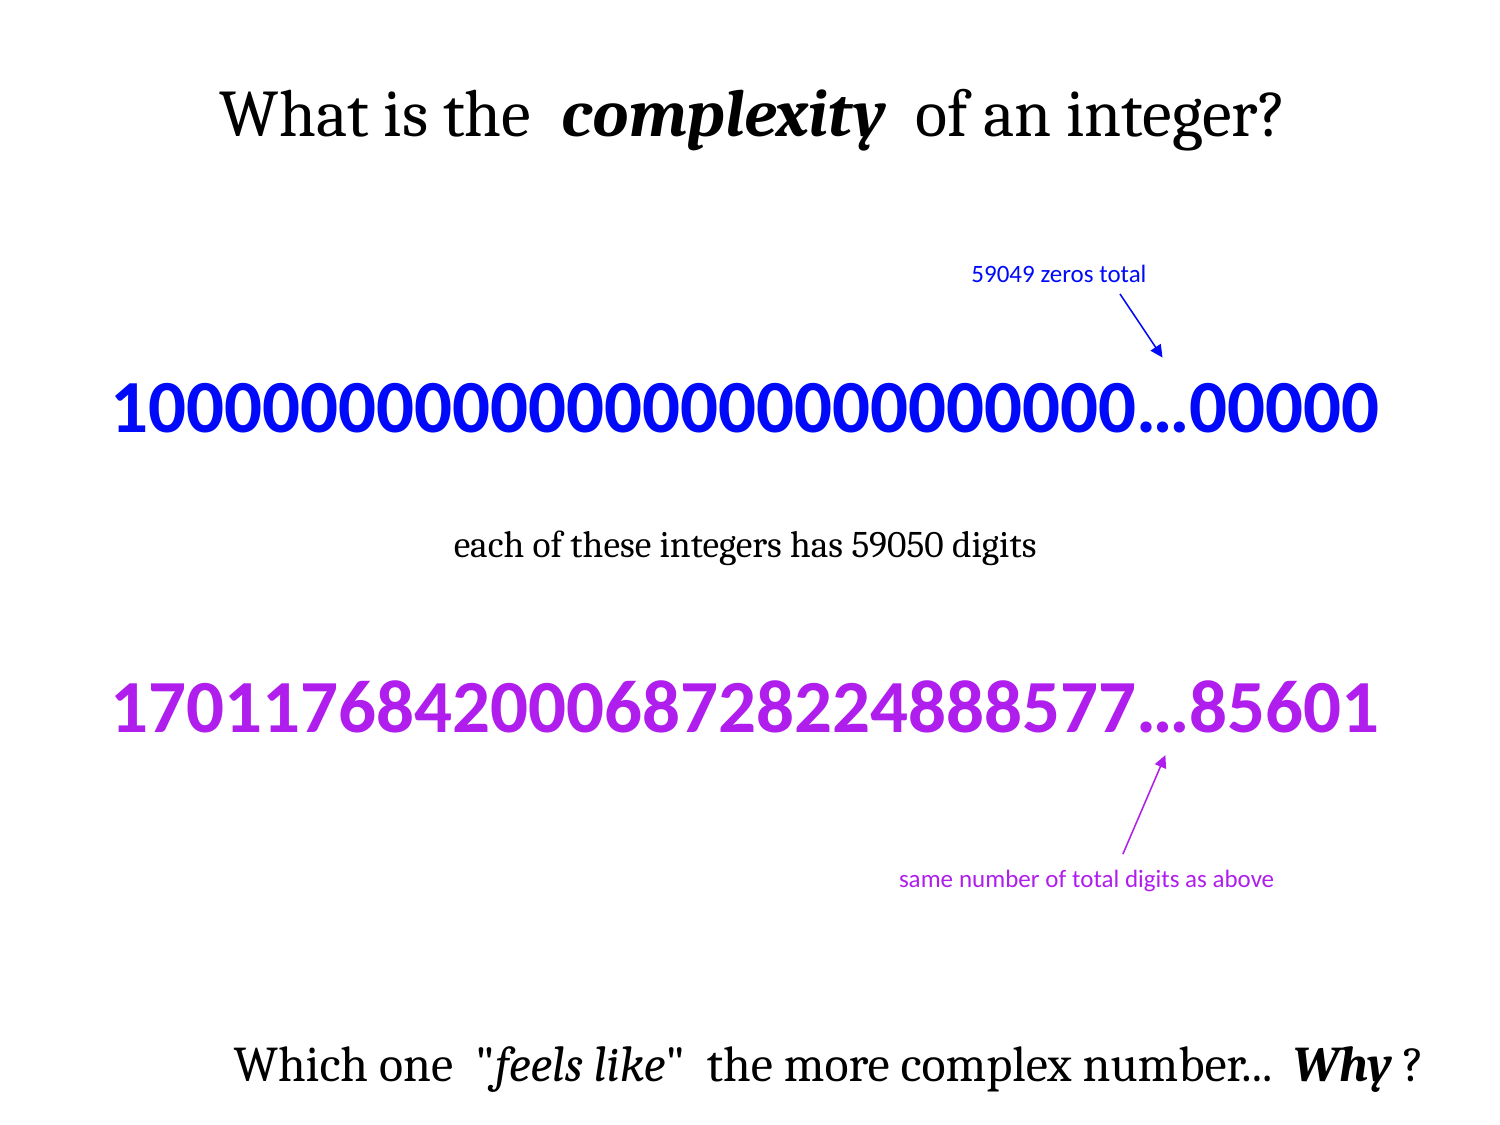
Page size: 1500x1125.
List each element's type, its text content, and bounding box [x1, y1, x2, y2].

text_box 170117684200068728224888577…85601 [96, 649, 1396, 755]
text_box What is the complexity of an integer? [205, 62, 1302, 158]
text_box [1122, 755, 1167, 854]
text_box Which one "feels like" the more complex number... Why ? [218, 1024, 1439, 1099]
text_box 100000000000000000000000000…00000 [96, 349, 1396, 455]
text_box same number of total digits as above [874, 854, 1300, 900]
text_box each of these integers has 59050 digits [319, 512, 1172, 573]
text_box [1120, 295, 1163, 358]
text_box 59049 zeros total [918, 249, 1200, 295]
